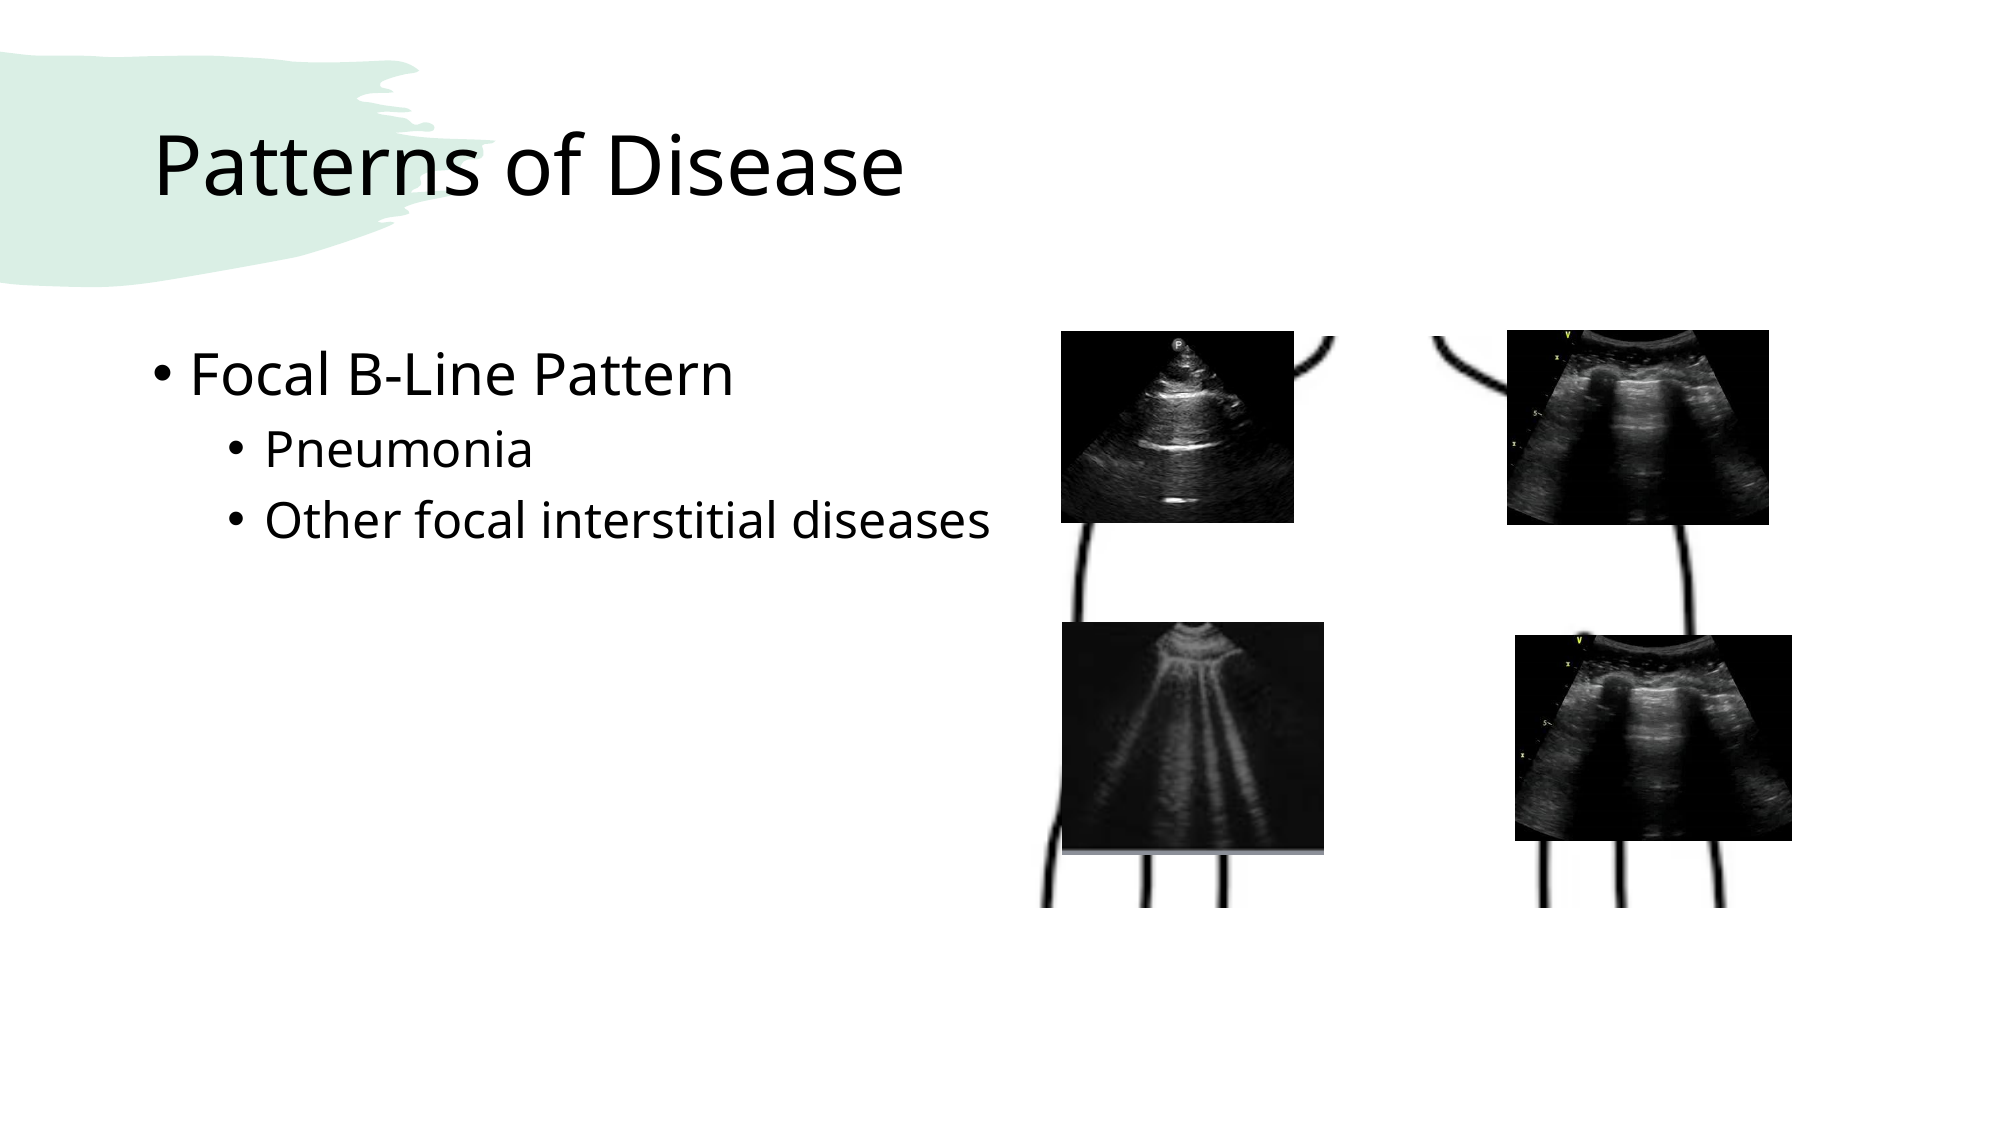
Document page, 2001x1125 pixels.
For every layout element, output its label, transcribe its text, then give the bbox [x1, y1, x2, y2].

picture [1026, 330, 1792, 908]
title Patterns of Disease [137, 59, 1863, 278]
list Focal B-Line Pattern Pneumonia Other focal interstitial diseases [137, 329, 1863, 1013]
